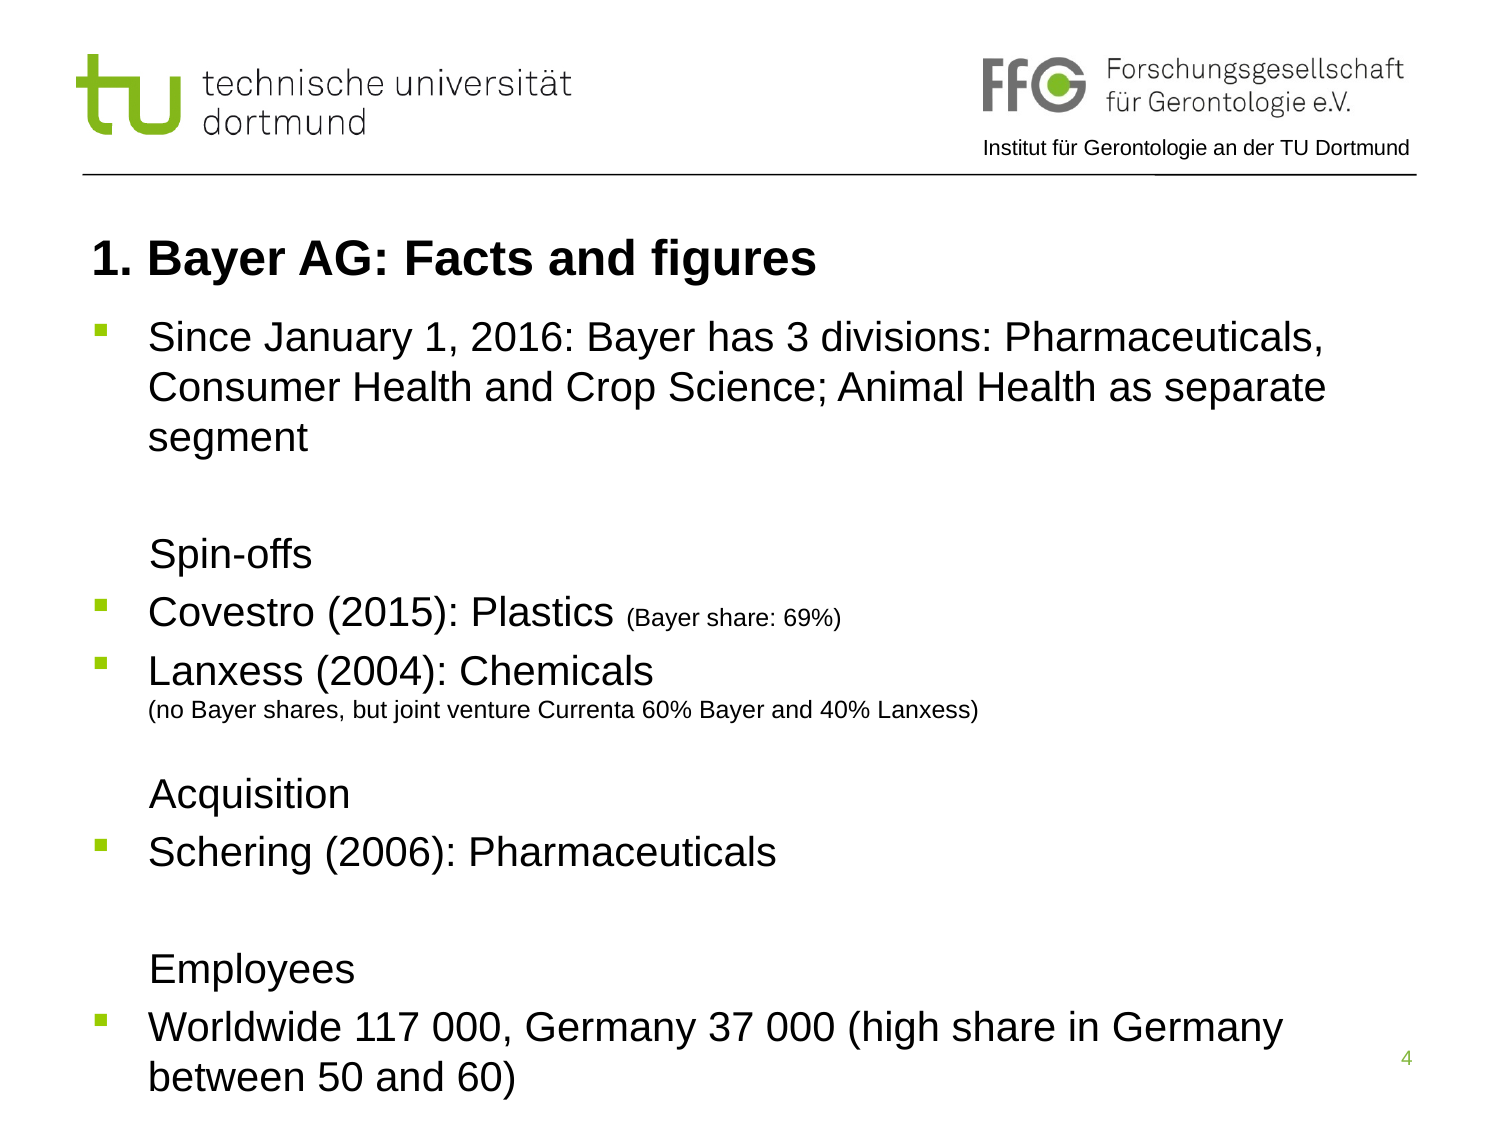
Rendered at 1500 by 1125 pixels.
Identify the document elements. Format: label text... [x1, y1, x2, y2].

title 1. Bayer AG: Facts and figures [76, 174, 1411, 302]
list Since January 1, 2016: Bayer has 3 divisions: Pharmaceuticals, Consumer Health and Crop Science; Animal Health as separate segment Spin-offs Covestro (2015): Plastics (Bayer share: 69%) Lanxess (2004): Chemicals (no Bayer shares, but joint venture Currenta 60% Bayer and 40% Lanxess) Acquisition Schering (2006): Pharmaceuticals Employees Worldwide 117 000, Germany 37 000 (high share in Germany between 50 and 60) Source: http://www.bayer.com/en/working-at-bayer.aspx, downloaded March 22nd 2016 [76, 302, 1411, 1083]
picture [76, 54, 573, 145]
picture [983, 49, 1412, 121]
